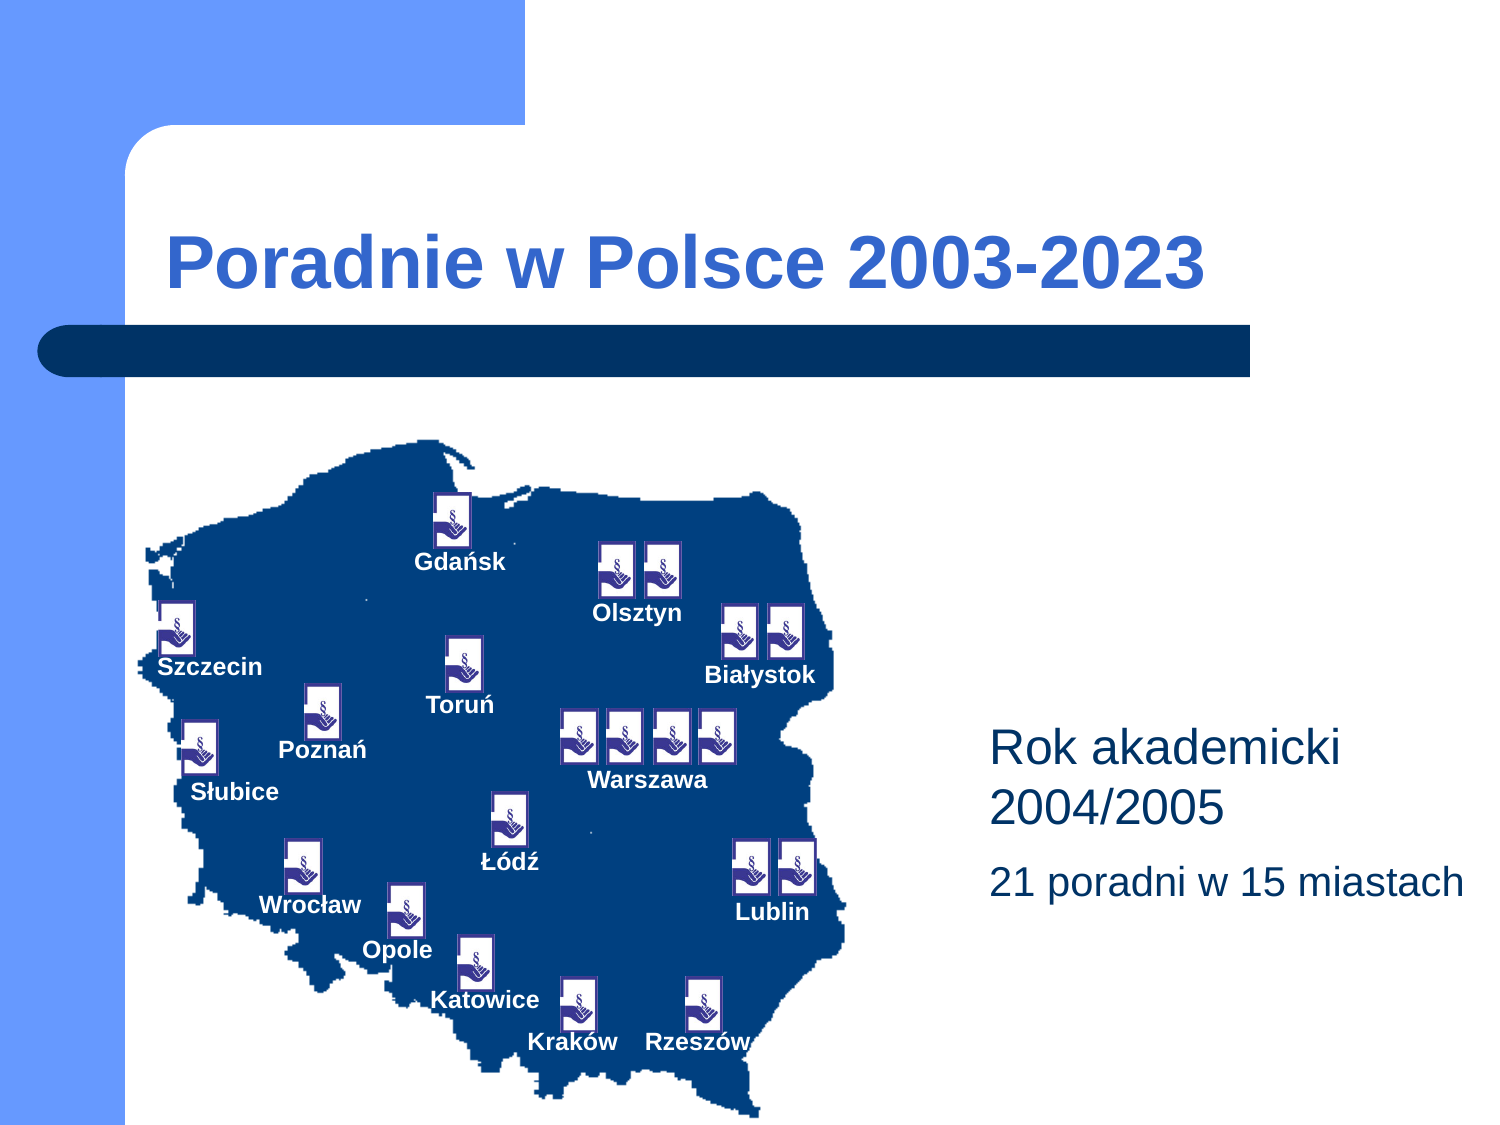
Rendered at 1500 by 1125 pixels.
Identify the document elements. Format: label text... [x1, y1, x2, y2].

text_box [122, 437, 1500, 1125]
text_box Poradnie w Polsce 2003-2023 [150, 125, 1463, 313]
